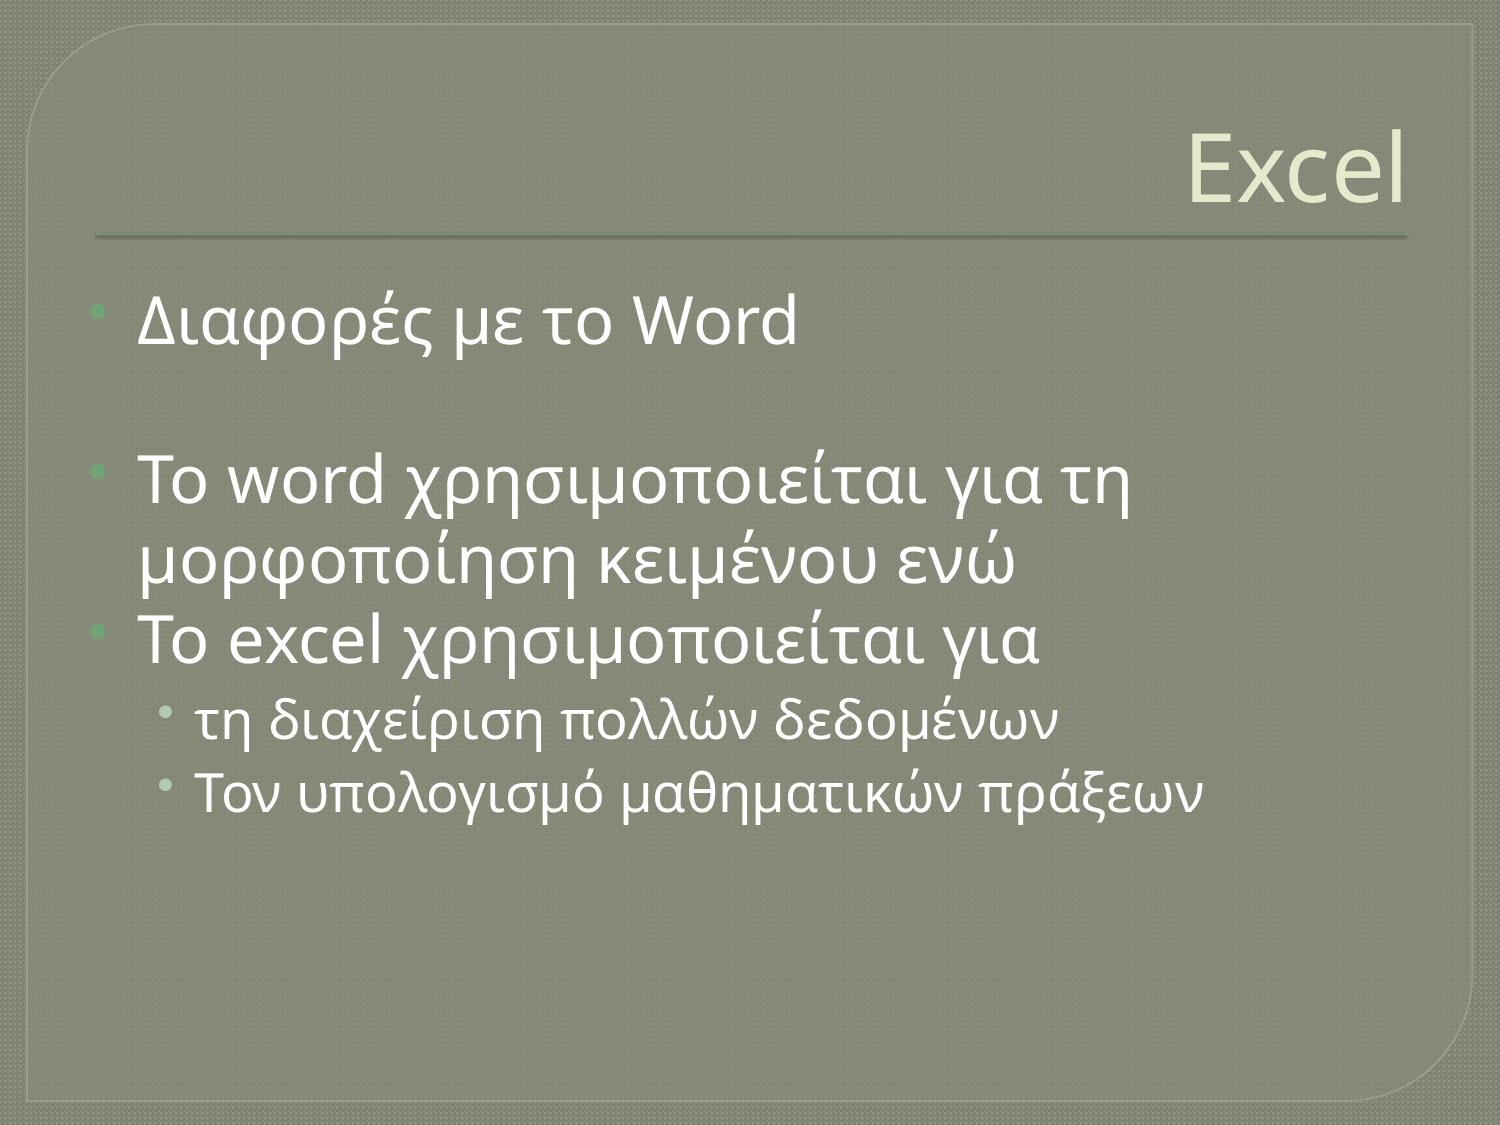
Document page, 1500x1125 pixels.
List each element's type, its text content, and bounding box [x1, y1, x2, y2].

list Διαφορές με το Word Το word χρησιμοποιείται για τη μορφοποίηση κειμένου ενώ Το excel χρησιμοποιείται για τη διαχείριση πολλών δεδομένων Τον υπολογισμό μαθηματικών πράξεων [75, 270, 1425, 1013]
title Excel [75, 41, 1425, 230]
